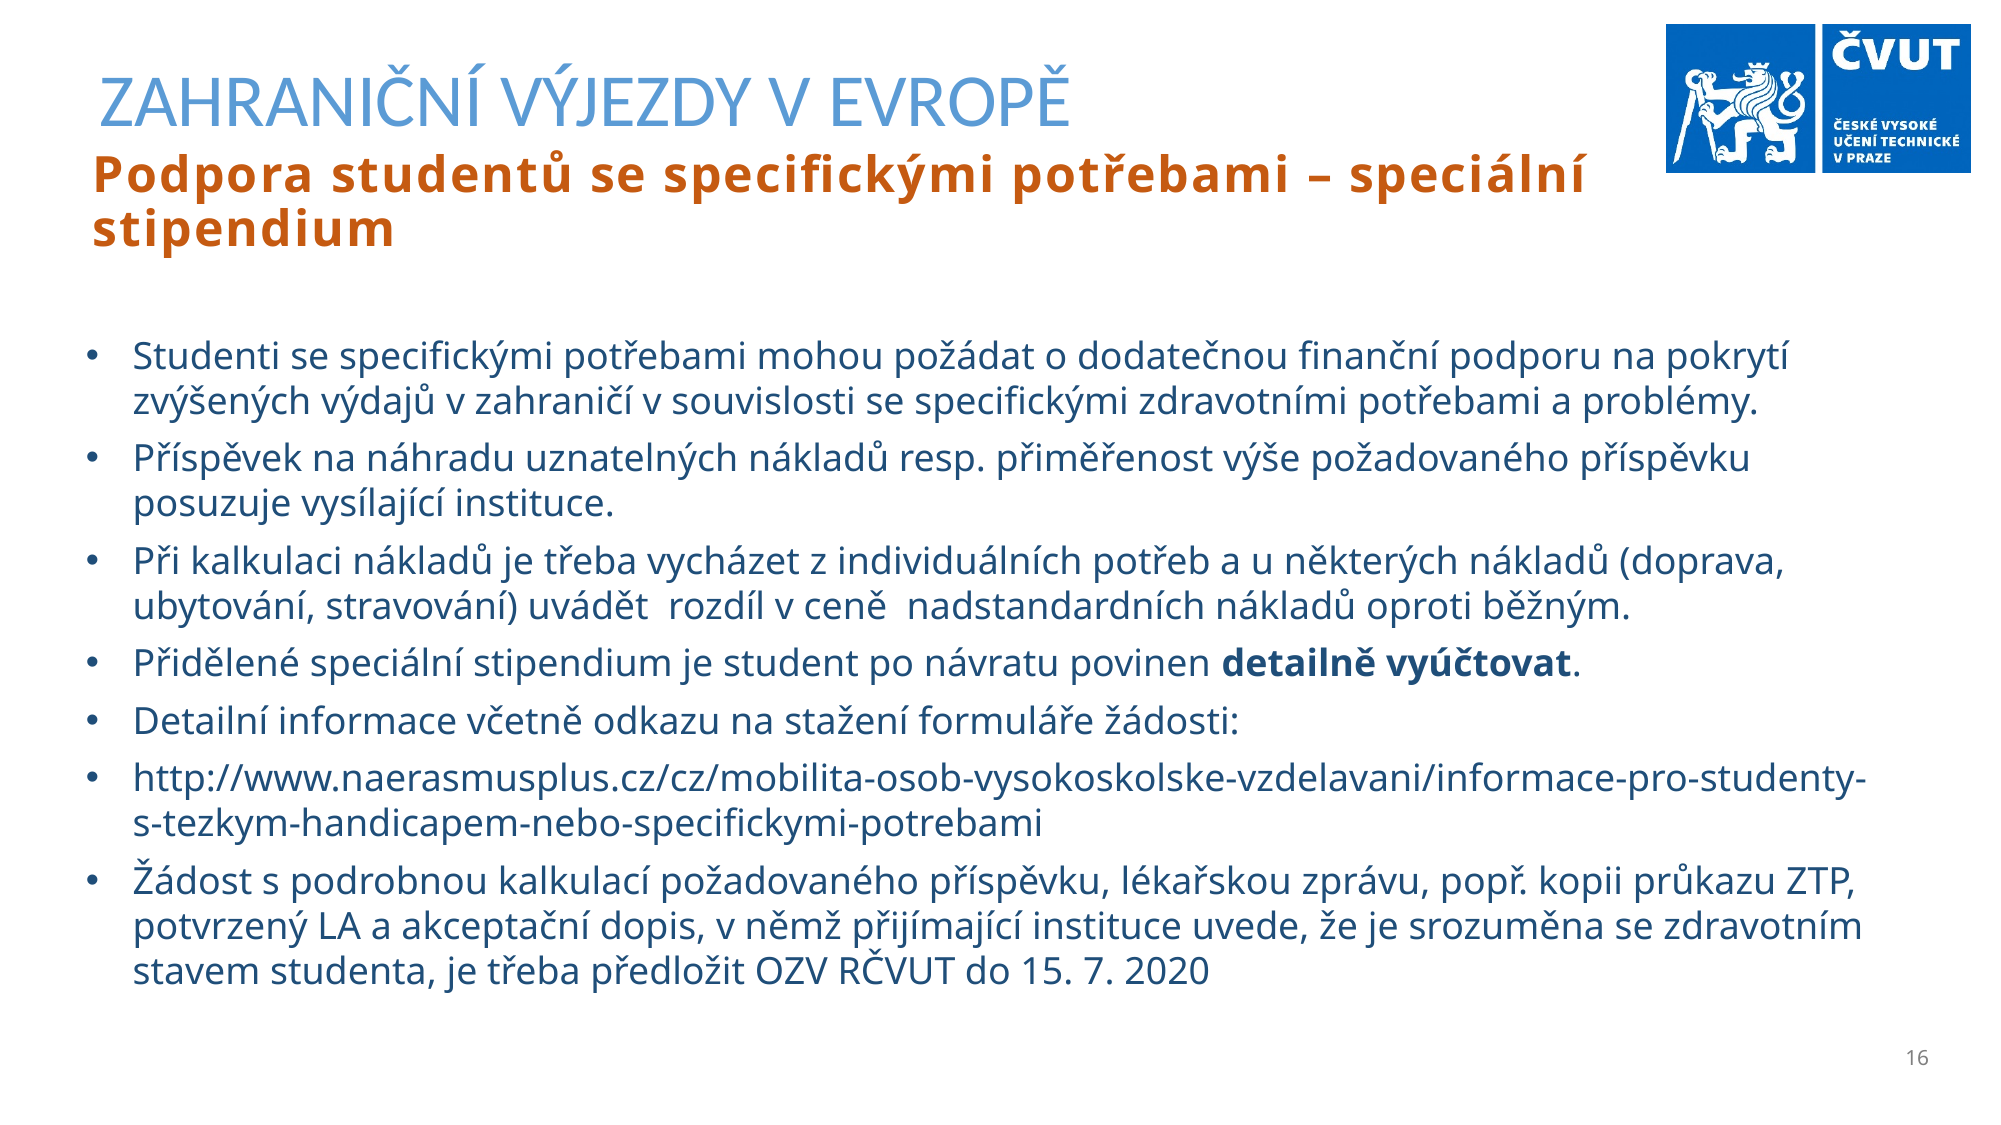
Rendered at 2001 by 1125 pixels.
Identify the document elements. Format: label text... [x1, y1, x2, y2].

text_box ZAHRANIČNÍ VÝJEZDY V EVROPĚ [84, 43, 1345, 149]
picture [1666, 24, 1971, 173]
text_box Studenti se specifickými potřebami mohou požádat o dodatečnou finanční podporu na pokrytí zvýšených výdajů v zahraničí v souvislosti se specifickými zdravotními potřebami a problémy. Příspěvek na náhradu uznatelných nákladů resp. přiměřenost výše požadovaného příspěvku posuzuje vysílající instituce. Při kalkulaci nákladů je třeba vycházet z individuálních potřeb a u některých nákladů (doprava, ubytování, stravování) uvádět rozdíl v ceně nadstandardních nákladů oproti běžným. Přidělené speciální stipendium je student po návratu povinen detailně vyúčtovat. Detailní informace včetně odkazu na stažení formuláře žádosti: http://www.naerasmusplus.cz/cz/mobilita-osob-vysokoskolske-vzdelavani/informace-pro-studenty-s-tezkym-handicapem-nebo-specifickymi-potrebami Žádost s podrobnou kalkulací požadovaného příspěvku, lékařskou zprávu, popř. kopii průkazu ZTP, potvrzený LA a akceptační dopis, v němž přijímající instituce uvede, že je srozuměna se zdravotním stavem studenta, je třeba předložit OZV RČVUT do 15. 7. 2020 [79, 324, 1895, 1000]
text_box 16 [1881, 1026, 1953, 1091]
list Podpora studentů se specifickými potřebami – speciální stipendium [92, 149, 1882, 200]
